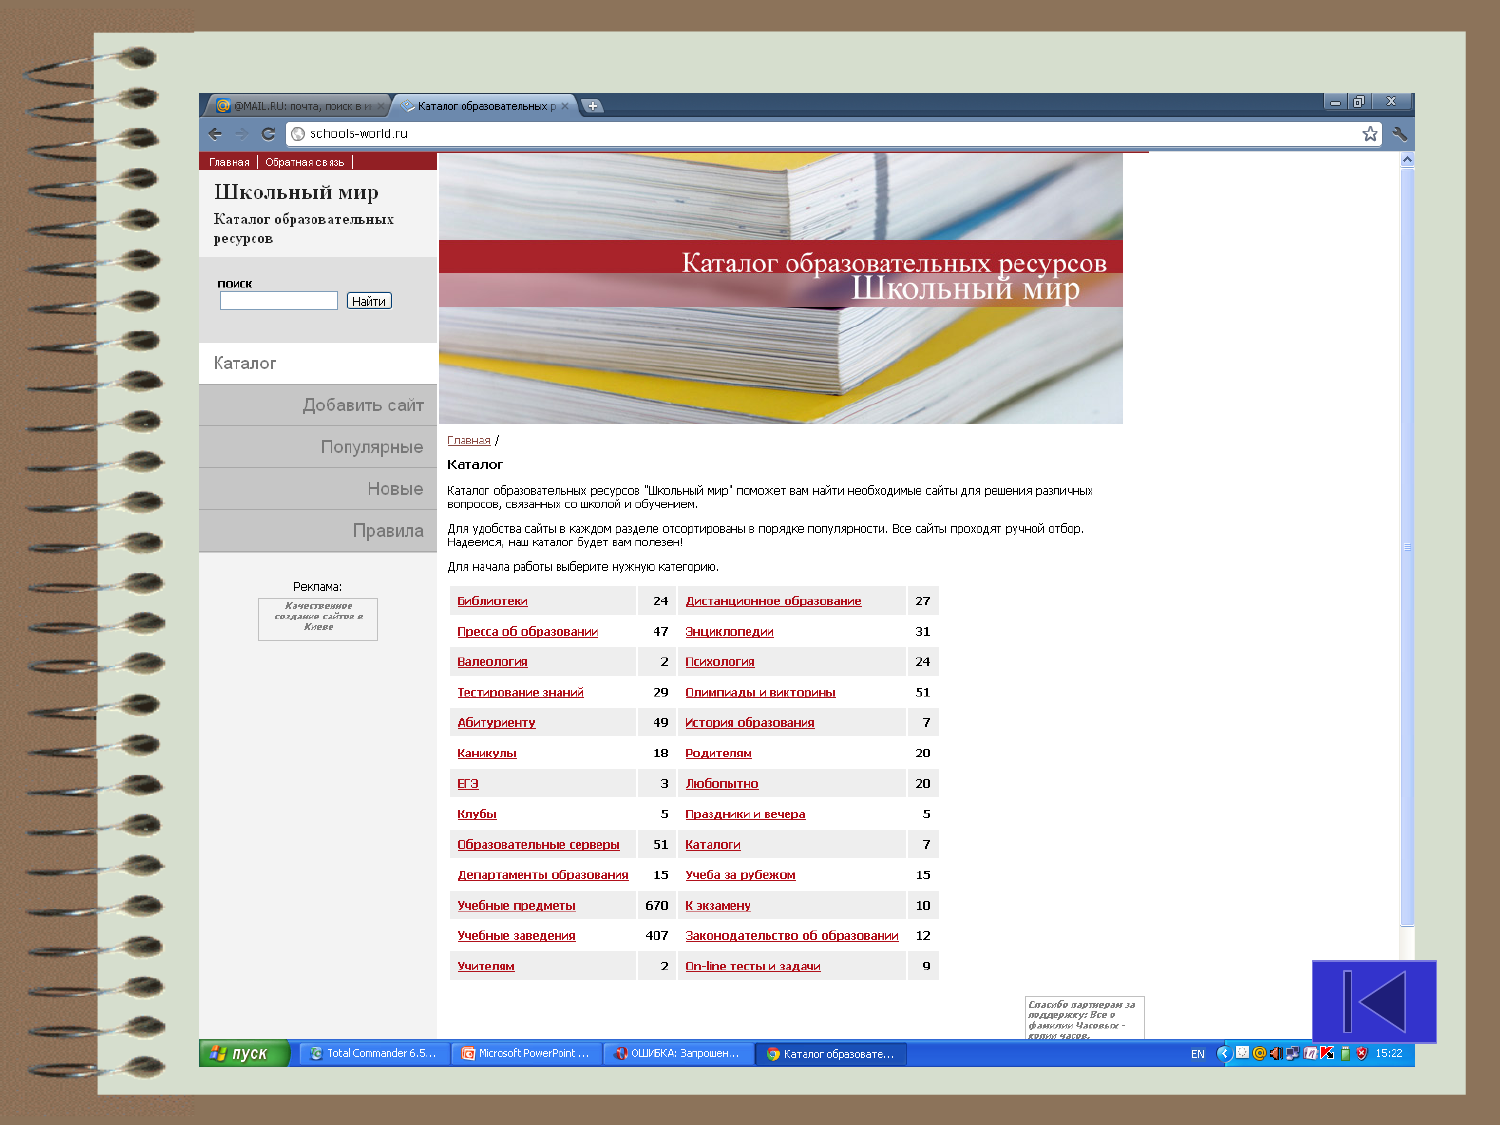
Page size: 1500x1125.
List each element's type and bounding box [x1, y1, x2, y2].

text_box [1421, 960, 1437, 1043]
picture [0, 0, 1500, 1125]
list [198, 93, 1416, 1067]
